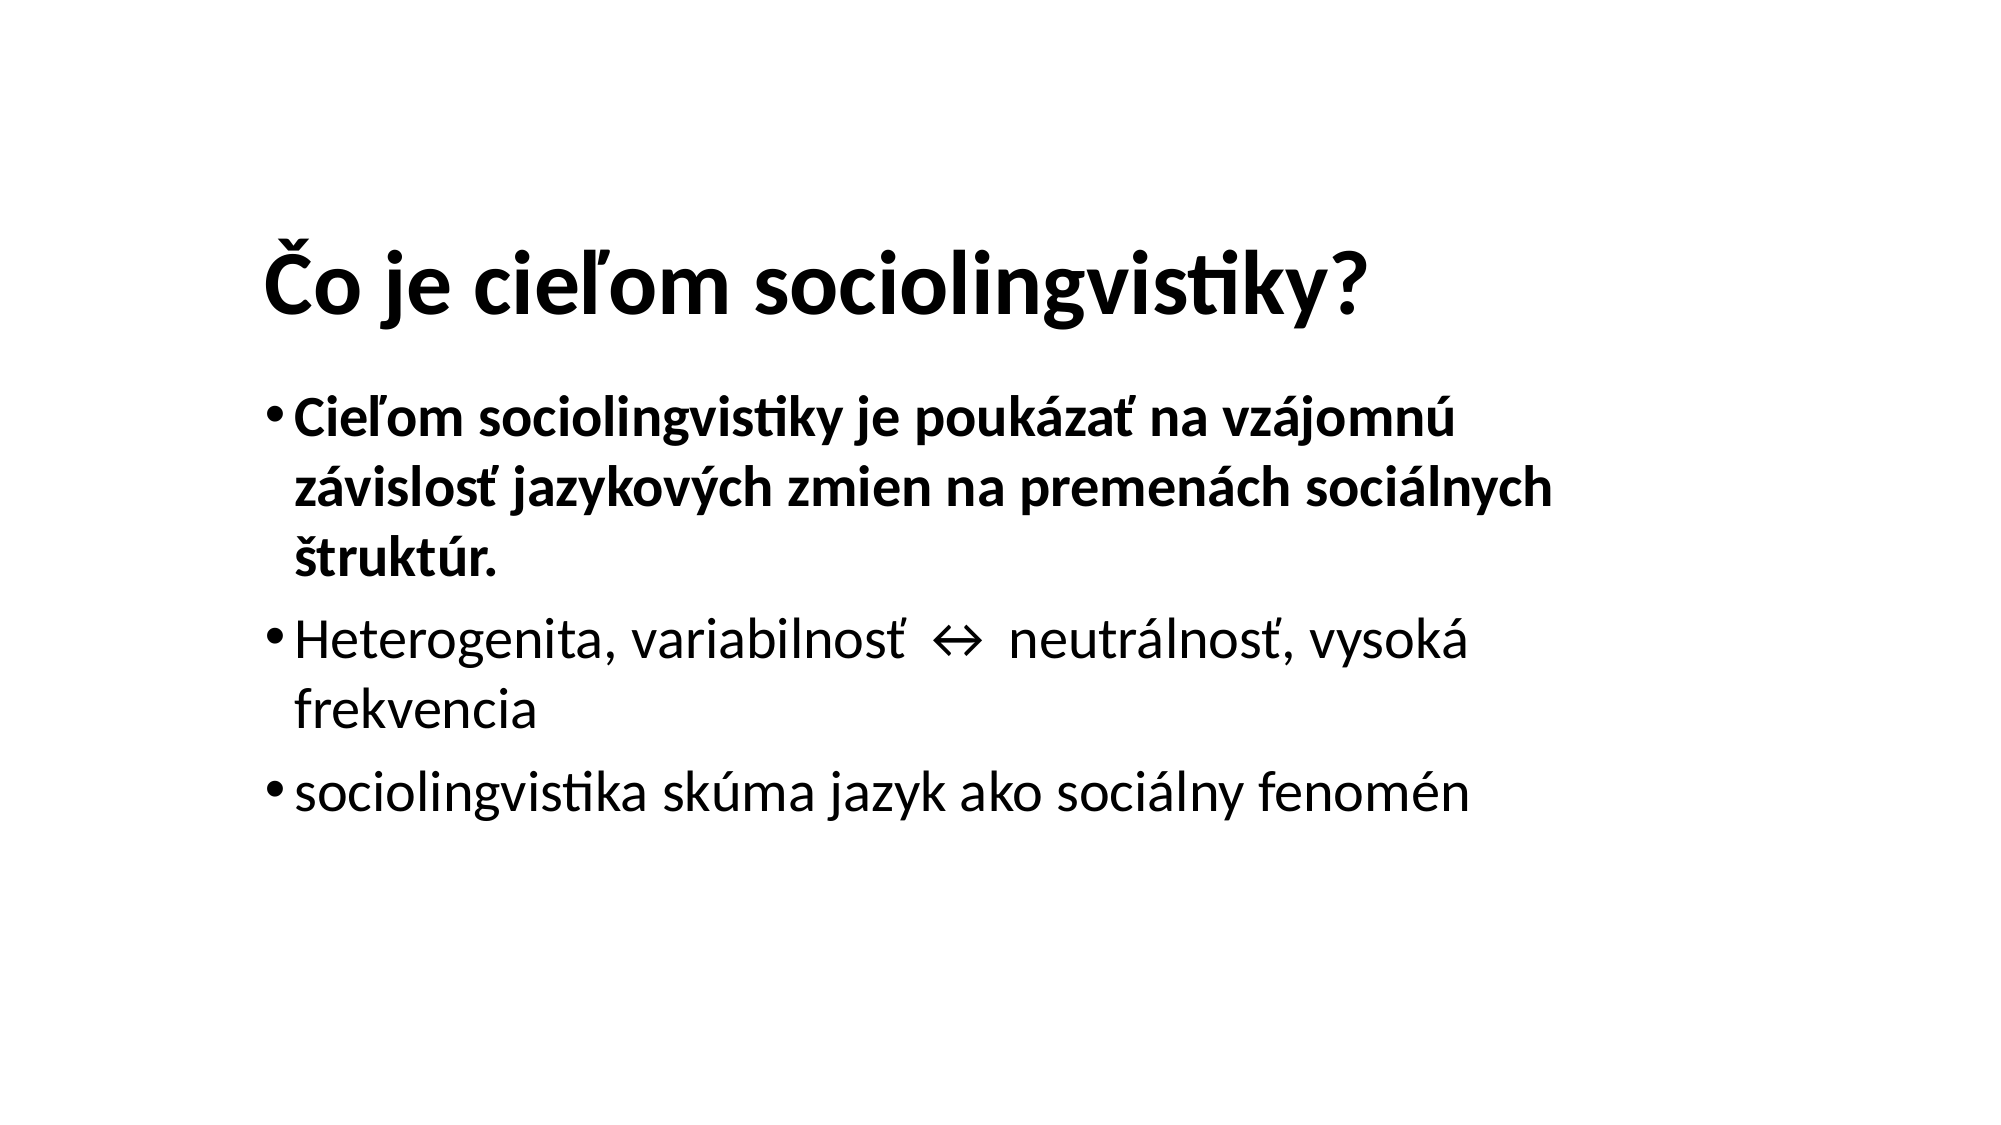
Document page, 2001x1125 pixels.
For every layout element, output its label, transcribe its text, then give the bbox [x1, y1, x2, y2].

list Cieľom sociolingvistiky je poukázať na vzájomnú závislosť jazykových zmien na premenách sociálnych štruktúr. Heterogenita, variabilnosť ↔ neutrálnosť, vysoká frekvencia sociolingvistika skúma jazyk ako sociálny fenomén [249, 371, 1600, 863]
title Čo je cieľom sociolingvistiky? [249, 191, 1854, 379]
